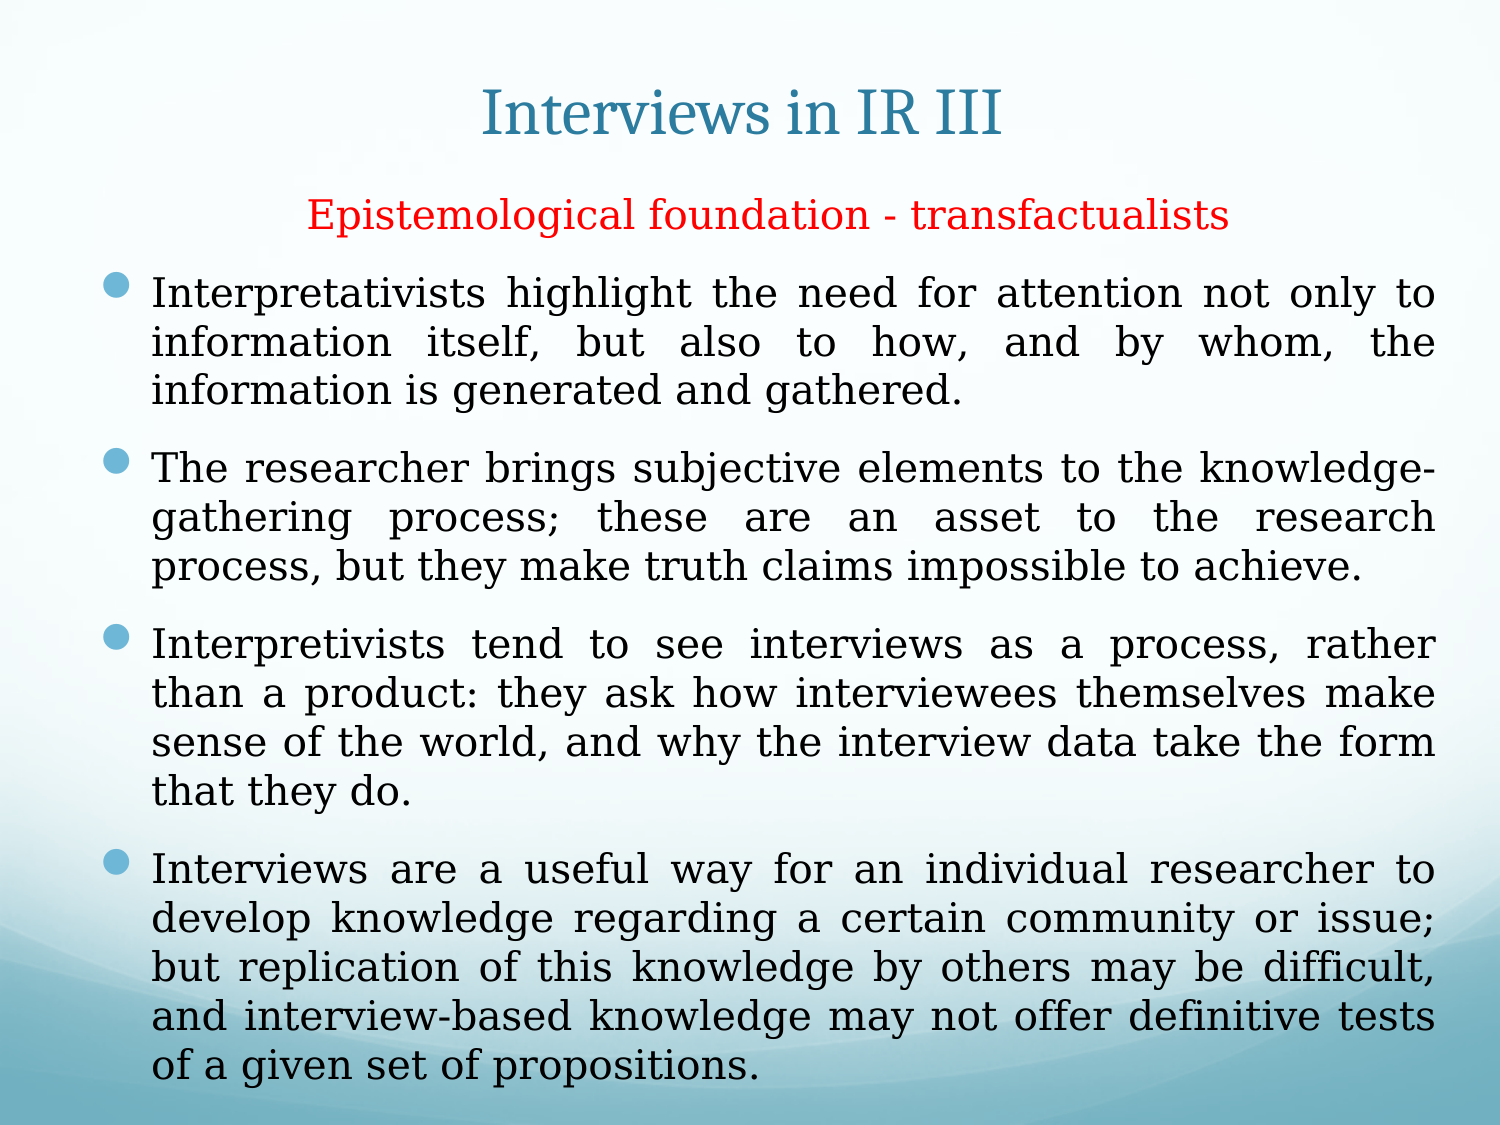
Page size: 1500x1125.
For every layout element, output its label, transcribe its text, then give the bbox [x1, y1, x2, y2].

title Interviews in IR III [90, 52, 1410, 163]
list Epistemological foundation - transfactualists Interpretativists highlight the need for attention not only to information itself, but also to how, and by whom, the information is generated and gathered. The researcher brings subjective elements to the knowledge-gathering process; these are an asset to the research process, but they make truth claims impossible to achieve. Interpretivists tend to see interviews as a process, rather than a product: they ask how interviewees themselves make sense of the world, and why the interview data take the form that they do. Interviews are a useful way for an individual researcher to develop knowledge regarding a certain community or issue; but replication of this knowledge by others may be difficult, and interview-based knowledge may not offer definitive tests of a given set of propositions. [84, 180, 1453, 1105]
